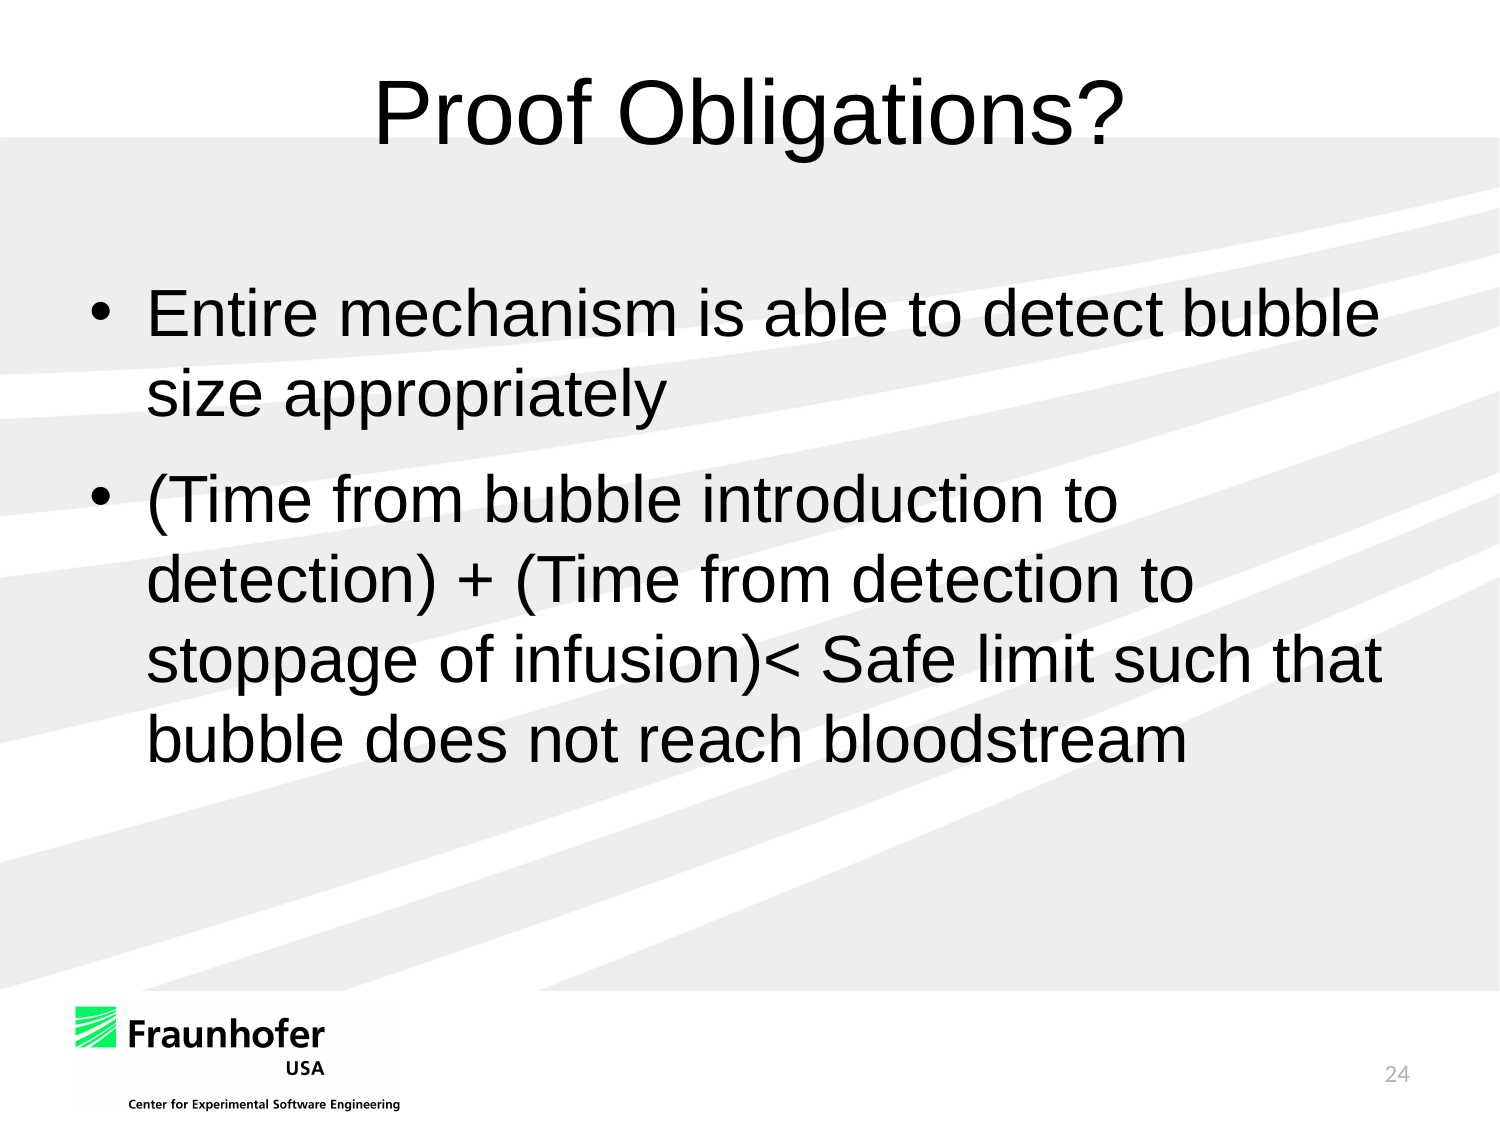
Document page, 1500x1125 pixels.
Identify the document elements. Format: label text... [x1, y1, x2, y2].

slide_number 24 [1074, 1042, 1425, 1103]
title Proof Obligations? [75, 45, 1425, 233]
list Entire mechanism is able to detect bubble size appropriately (Time from bubble introduction to detection) + (Time from detection to stoppage of infusion)< Safe limit such that bubble does not reach bloodstream [75, 262, 1425, 988]
picture [75, 1006, 400, 1112]
